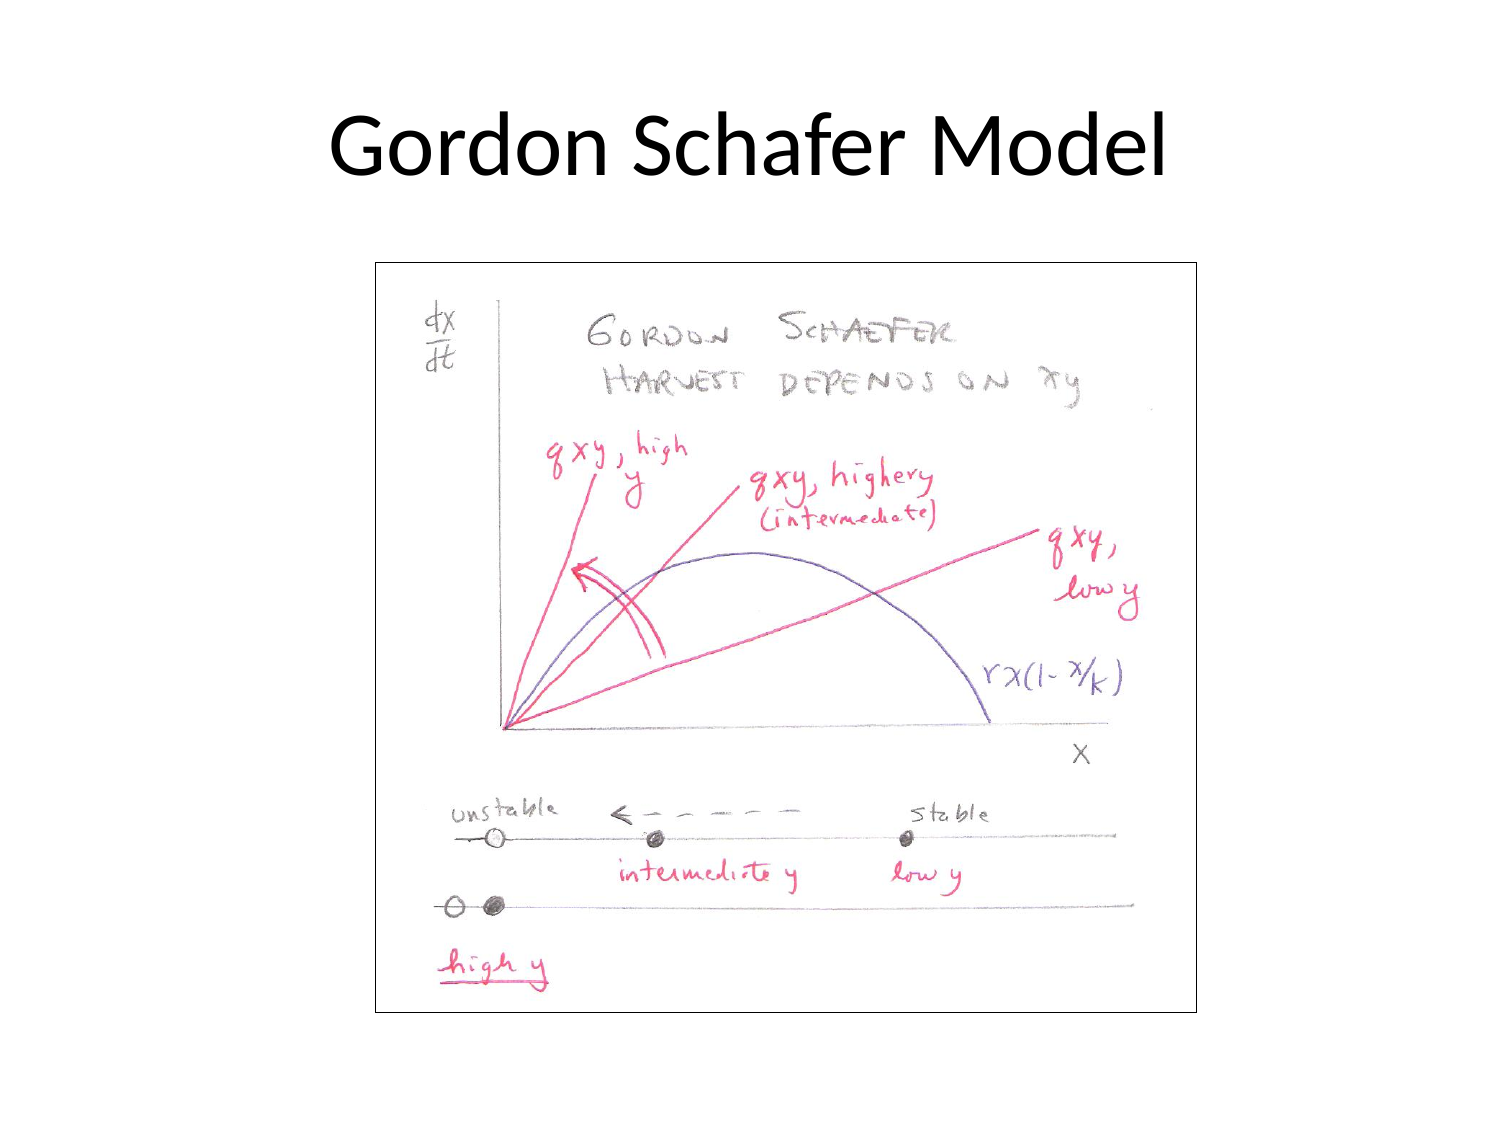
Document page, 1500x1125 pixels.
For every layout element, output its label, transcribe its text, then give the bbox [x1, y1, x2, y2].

picture [374, 262, 1198, 1013]
title Gordon Schafer Model [75, 45, 1425, 233]
